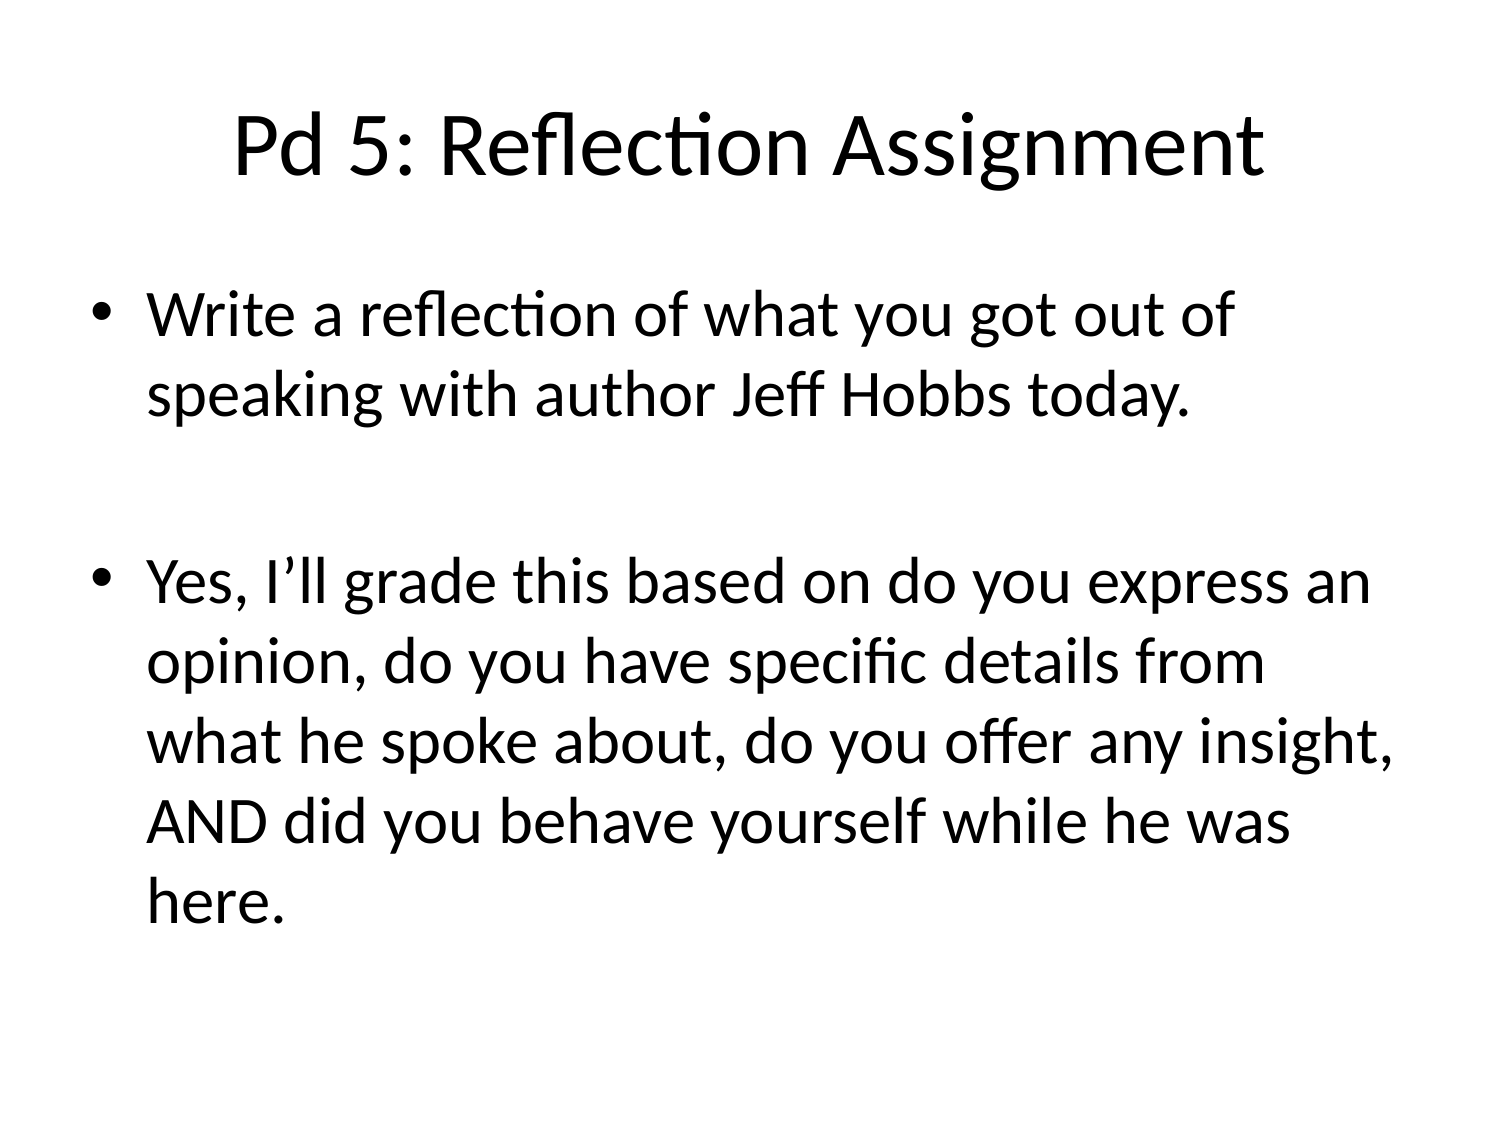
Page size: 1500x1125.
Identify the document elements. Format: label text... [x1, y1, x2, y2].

title Pd 5: Reflection Assignment [75, 45, 1425, 233]
list Write a reflection of what you got out of speaking with author Jeff Hobbs today. Yes, I’ll grade this based on do you express an opinion, do you have specific details from what he spoke about, do you offer any insight, AND did you behave yourself while he was here. [75, 262, 1425, 1005]
